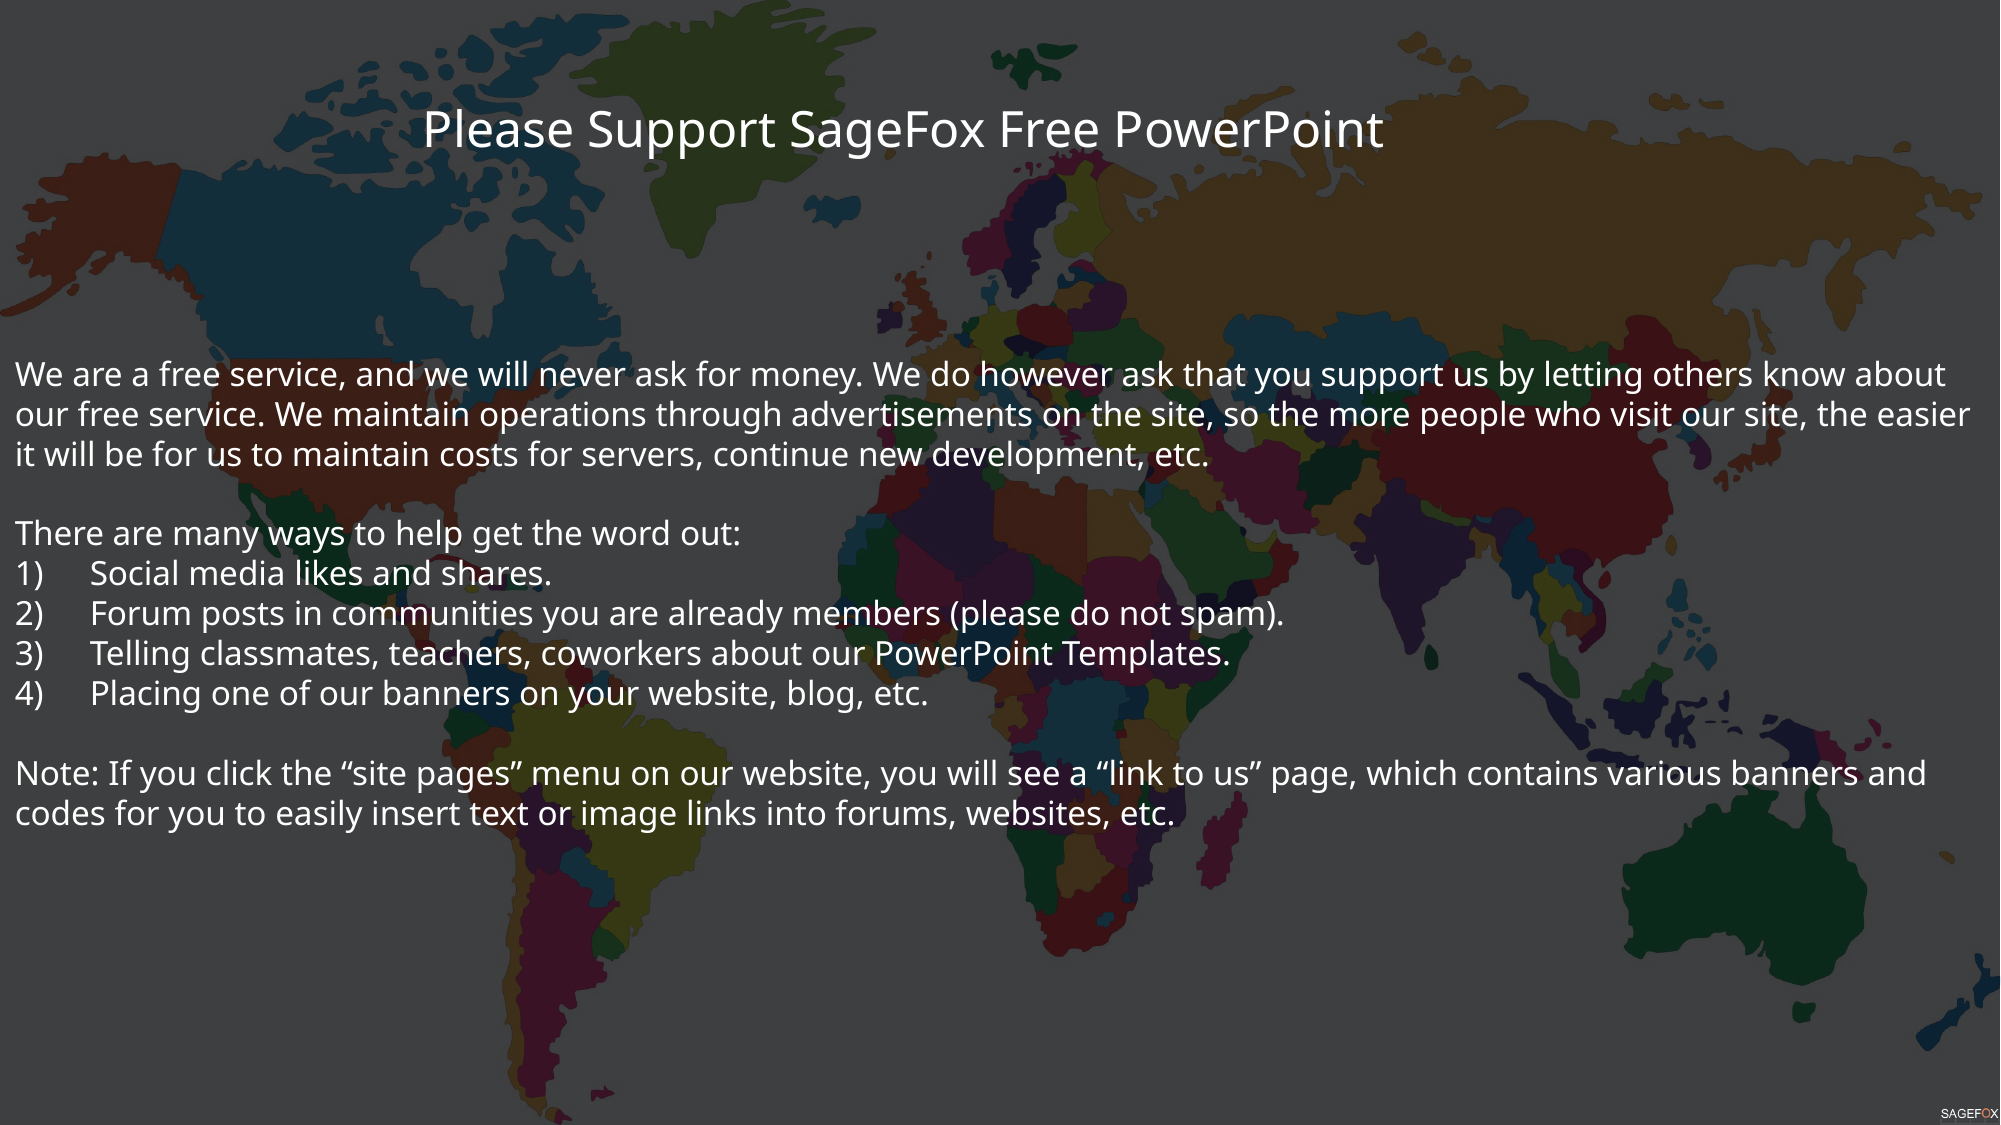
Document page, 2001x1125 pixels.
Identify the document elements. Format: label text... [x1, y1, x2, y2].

title Please Support SageFox Free PowerPoint [363, 72, 1444, 190]
text_box We are a free service, and we will never ask for money. We do however ask that you support us by letting others know about our free service. We maintain operations through advertisements on the site, so the more people who visit our site, the easier it will be for us to maintain costs for servers, continue new development, etc. There are many ways to help get the word out: Social media likes and shares. Forum posts in communities you are already members (please do not spam). Telling classmates, teachers, coworkers about our PowerPoint Templates. Placing one of our banners on your website, blog, etc. Note: If you click the “site pages” menu on our website, you will see a “link to us” page, which contains various banners and codes for you to easily insert text or image links into forums, websites, etc. [0, 0, 2000, 1125]
